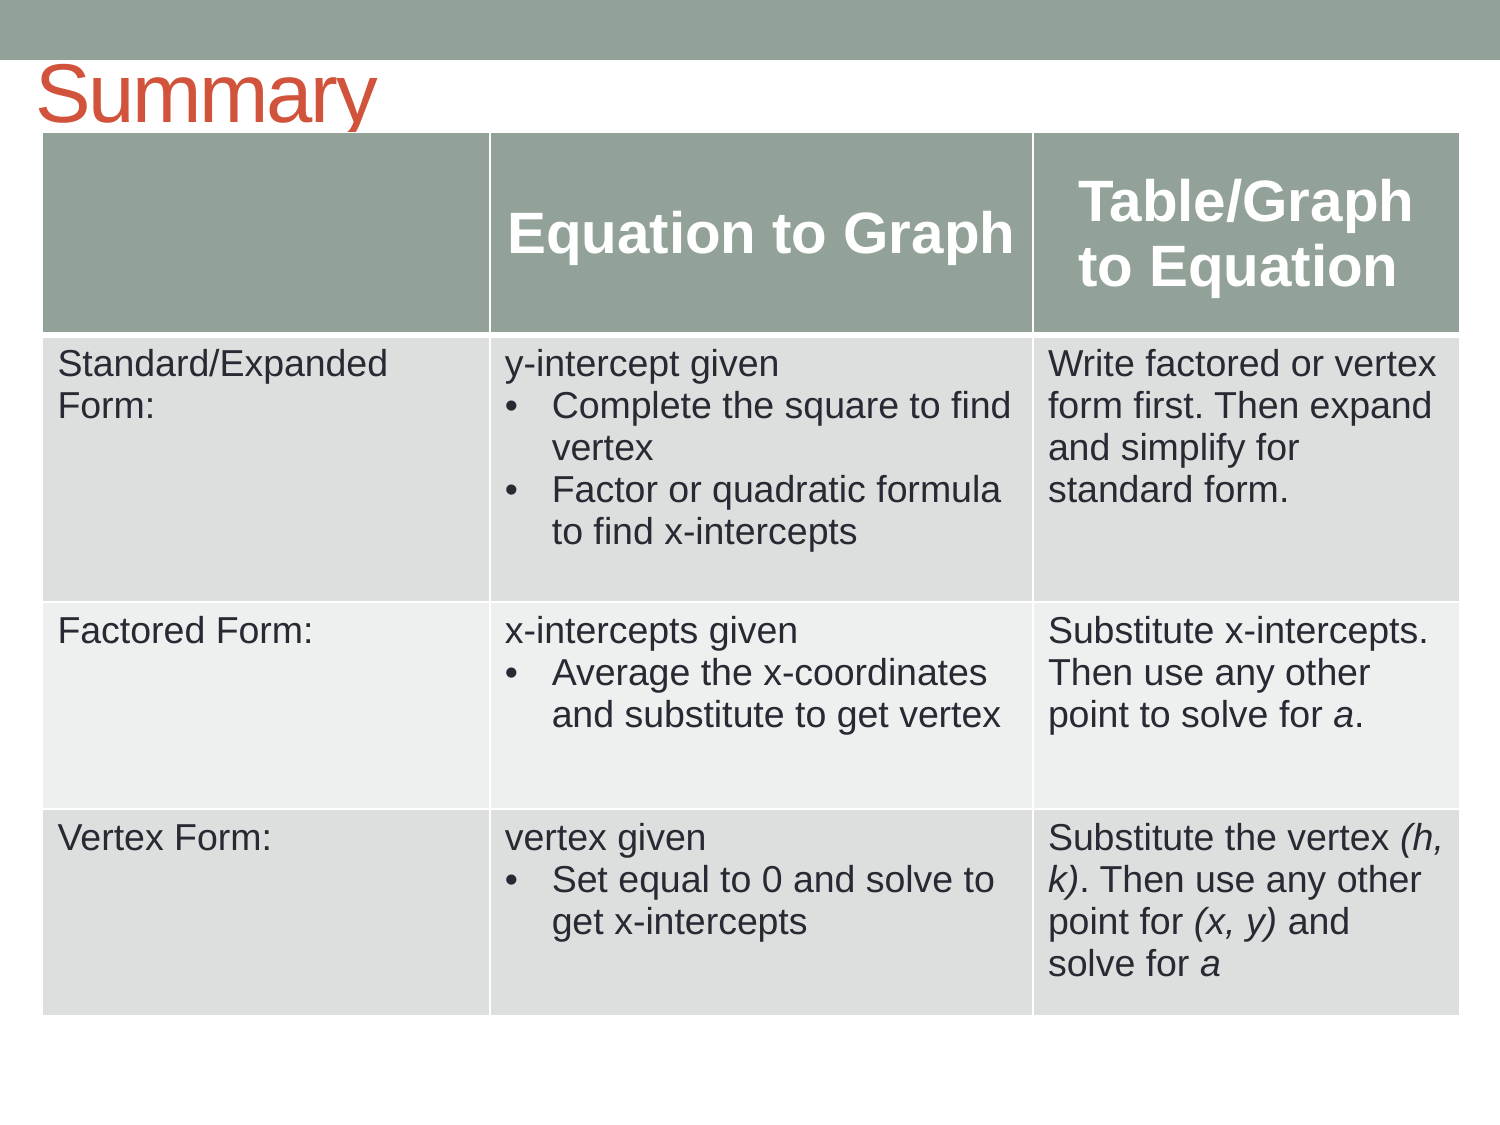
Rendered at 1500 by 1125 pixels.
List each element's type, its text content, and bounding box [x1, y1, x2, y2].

title Summary [20, 27, 1370, 150]
